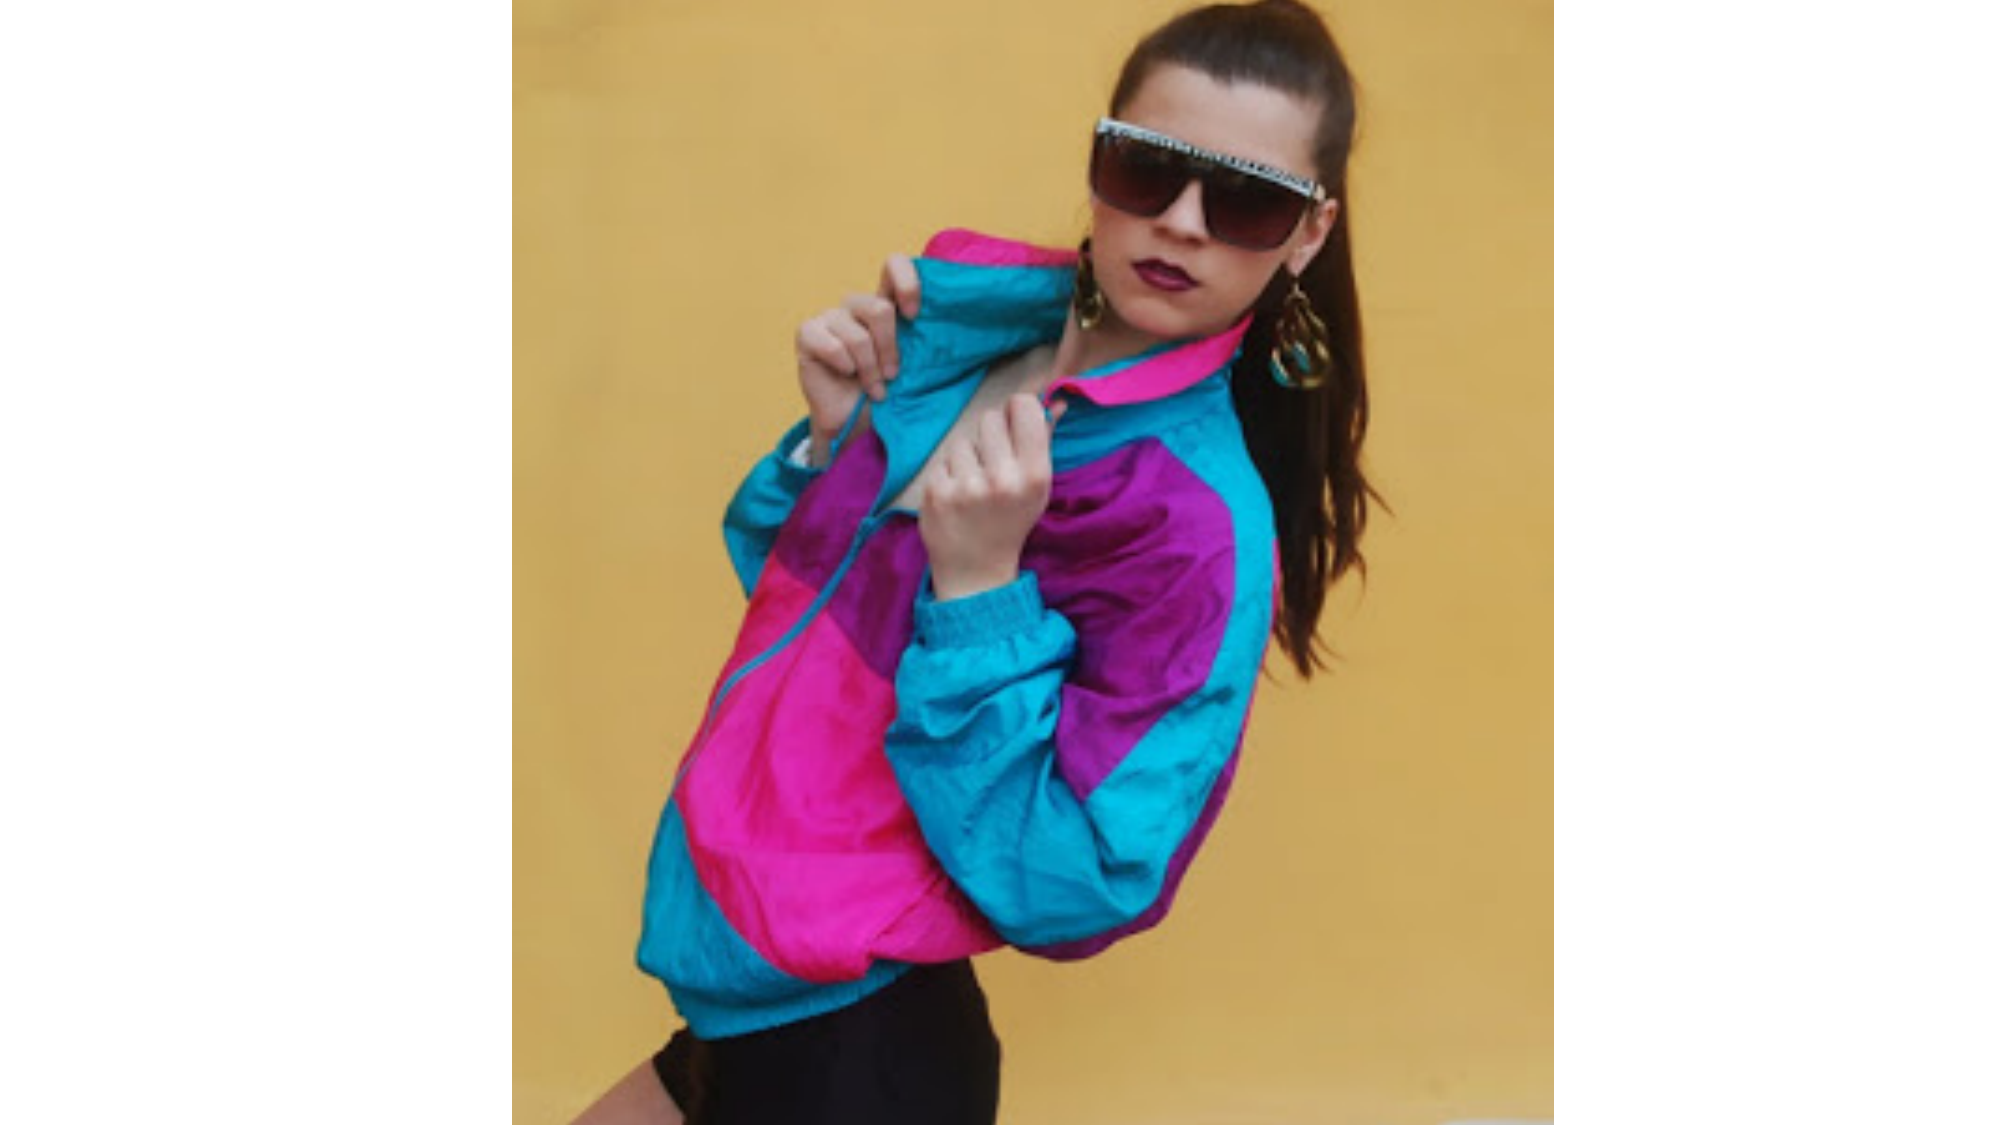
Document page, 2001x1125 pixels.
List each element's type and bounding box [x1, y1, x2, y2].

picture [512, 0, 1554, 1125]
